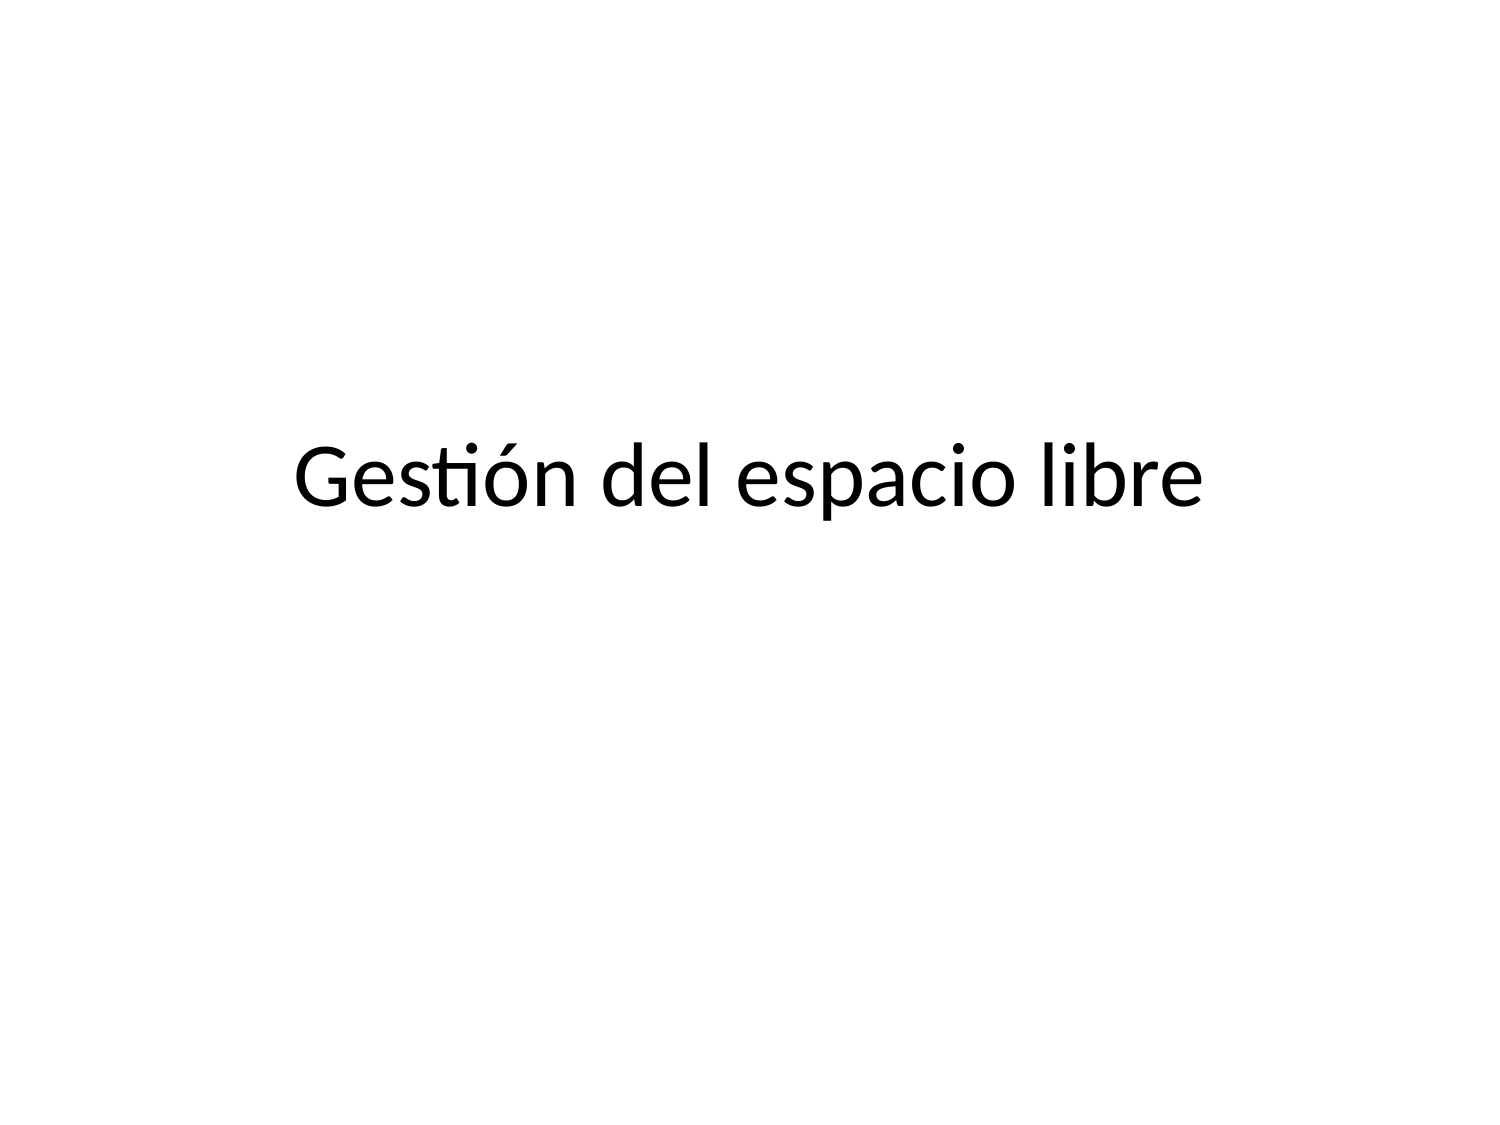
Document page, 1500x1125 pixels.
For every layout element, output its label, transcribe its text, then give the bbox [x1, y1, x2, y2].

title Gestión del espacio libre [112, 349, 1388, 591]
